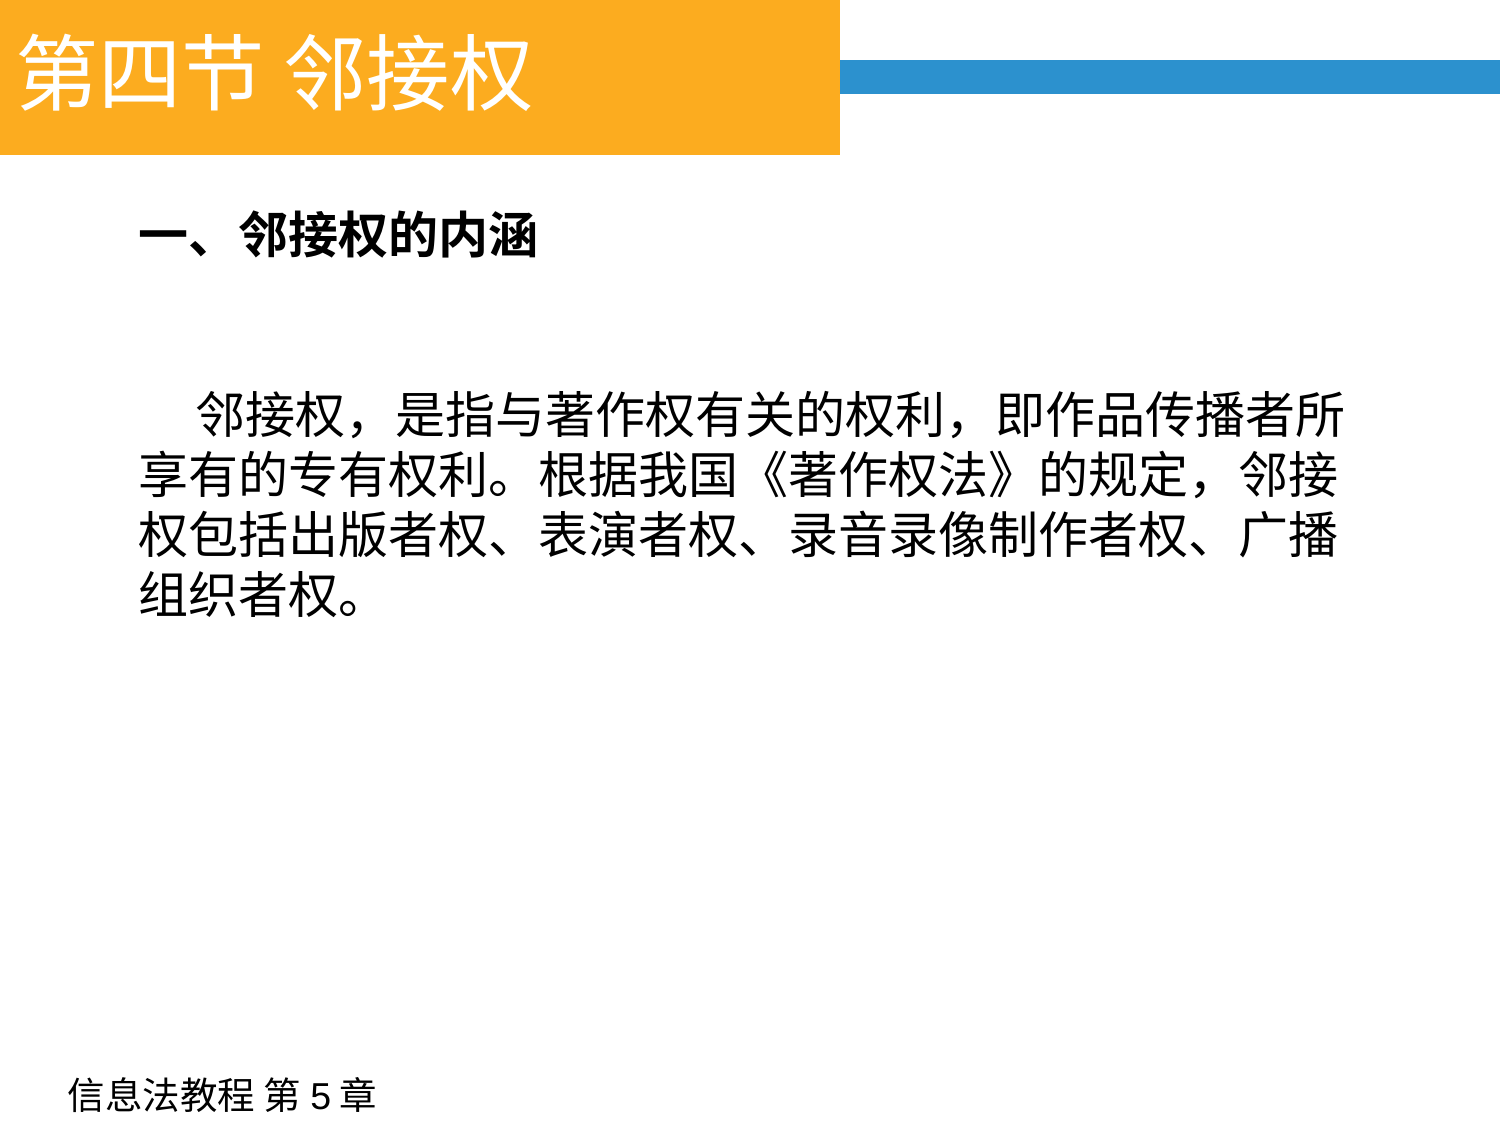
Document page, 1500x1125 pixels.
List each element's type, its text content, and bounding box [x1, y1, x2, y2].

text_box 信息法教程 第5章 [53, 1064, 467, 1125]
picture [0, 0, 1500, 1125]
title 第四节 邻接权 [0, 0, 839, 157]
text_box 一、邻接权的内涵 邻接权，是指与著作权有关的权利，即作品传播者所享有的专有权利。根据我国《著作权法》的规定，邻接权包括出版者权、表演者权、录音录像制作者权、广播组织者权。 [123, 196, 1365, 691]
